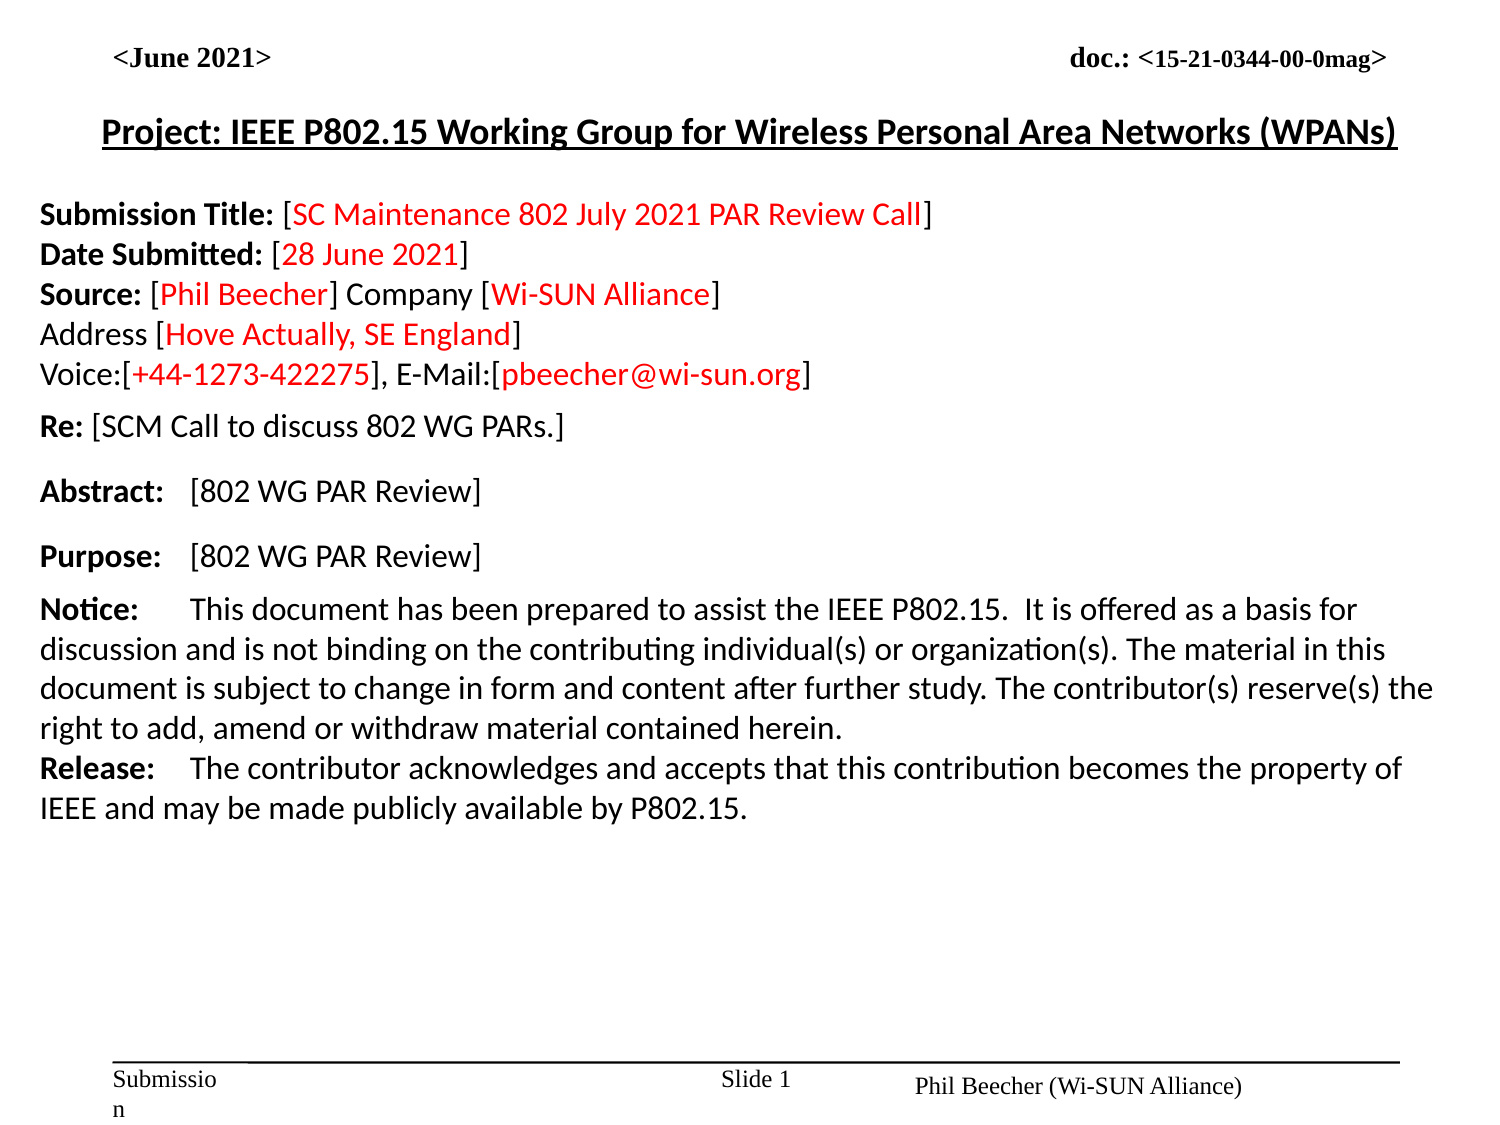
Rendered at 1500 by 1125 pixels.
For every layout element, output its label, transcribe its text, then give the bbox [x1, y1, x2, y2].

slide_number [112, 37, 376, 74]
slide_number Slide 1 [712, 1061, 800, 1093]
footer Phil Beecher (Wi-SUN Alliance) [900, 1062, 1413, 1093]
text_box Project: IEEE P802.15 Working Group for Wireless Personal Area Networks (WPANs) Submission Title: [SC Maintenance 802 July 2021 PAR Review Call] Date Submitted: [28 June 2021] Source: [Phil Beecher] Company [Wi-SUN Alliance] Address [Hove Actually, SE England] Voice:[+44-1273-422275], E-Mail:[pbeecher@wi-sun.org] Re: [SCM Call to discuss 802 WG PARs.] Abstract: [802 WG PAR Review] Purpose: [802 WG PAR Review] Notice: This document has been prepared to assist the IEEE P802.15. It is offered as a basis for discussion and is not binding on the contributing individual(s) or organization(s). The material in this document is subject to change in form and content after further study. The contributor(s) reserve(s) the right to add, amend or withdraw material contained herein. Release: The contributor acknowledges and accepts that this contribution becomes the property of IEEE and may be made publicly available by P802.15. [24, 99, 1475, 834]
